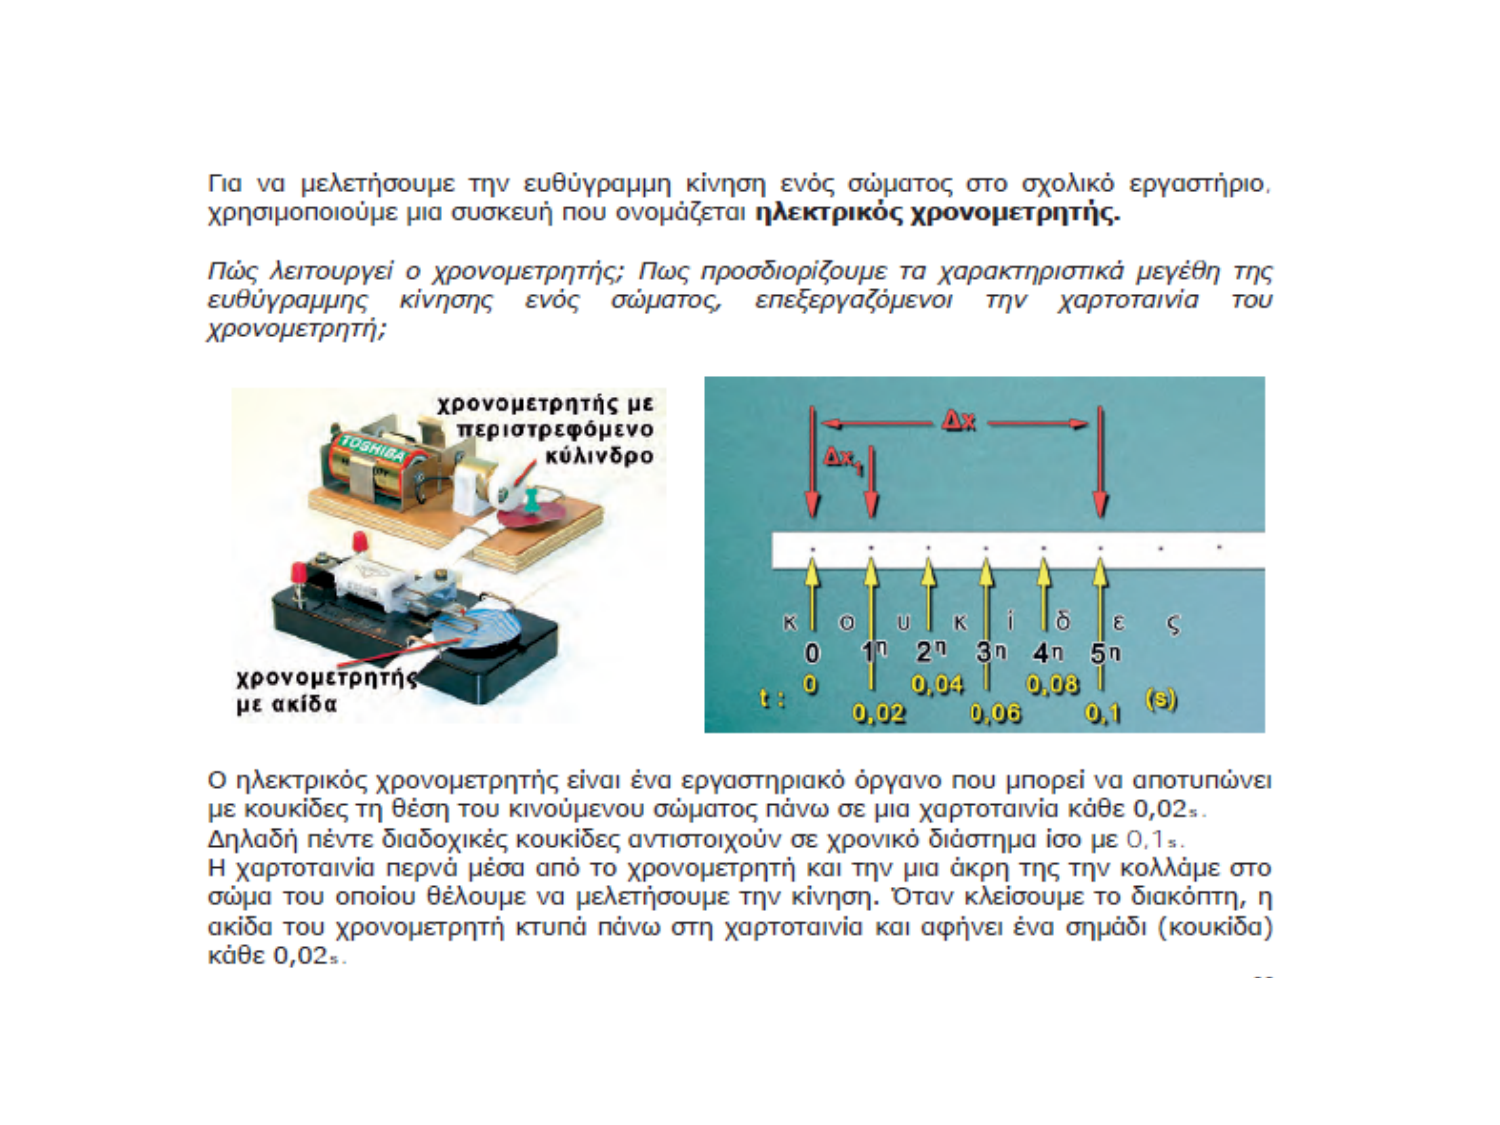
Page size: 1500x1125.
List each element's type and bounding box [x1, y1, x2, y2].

picture [111, 148, 1380, 978]
